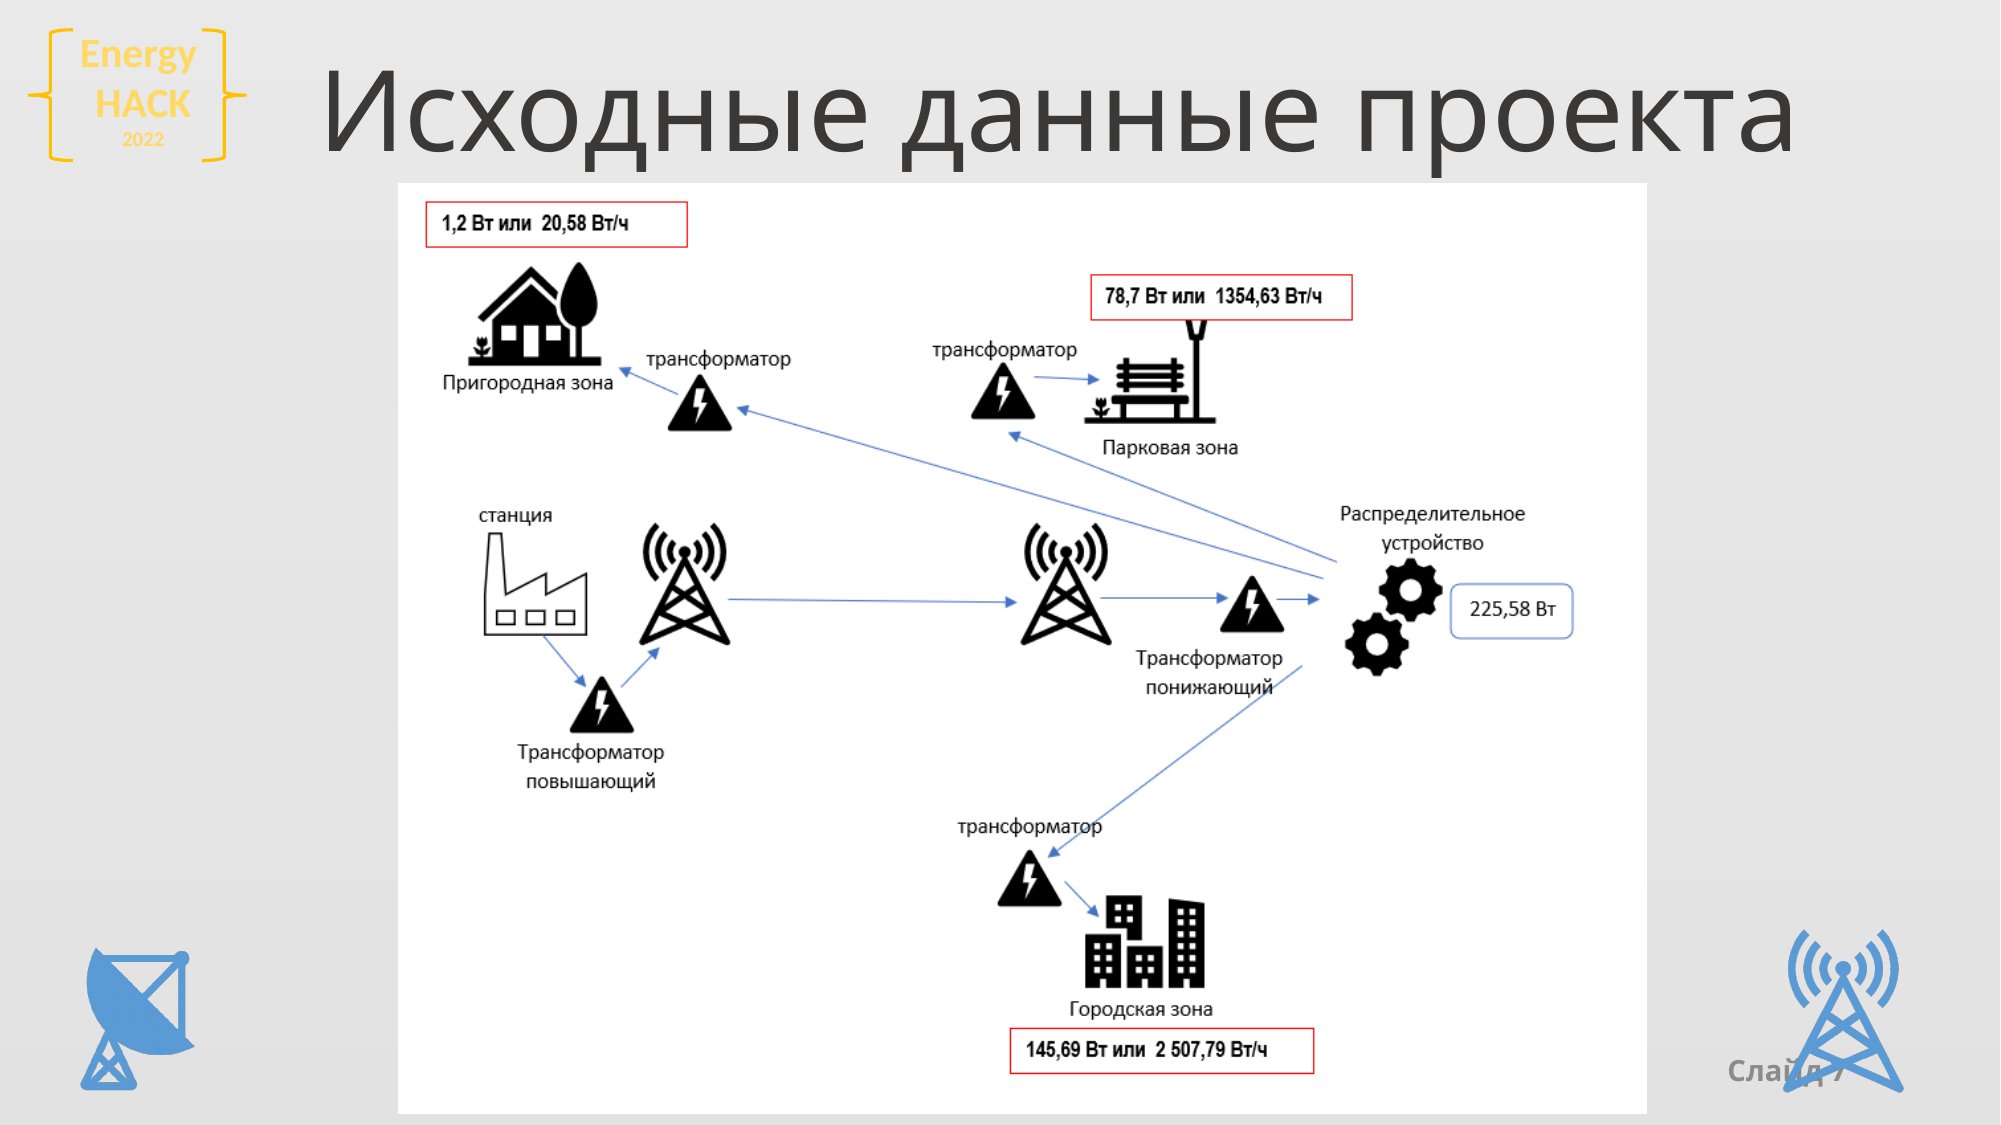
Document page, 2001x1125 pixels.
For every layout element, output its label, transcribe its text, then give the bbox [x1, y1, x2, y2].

picture [49, 931, 225, 1106]
picture [398, 183, 1647, 1114]
title Исходные данные проекта [246, 20, 1872, 184]
picture [1746, 916, 1937, 1106]
slide_number 7 [1647, 1042, 1746, 1103]
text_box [0, 17, 352, 161]
